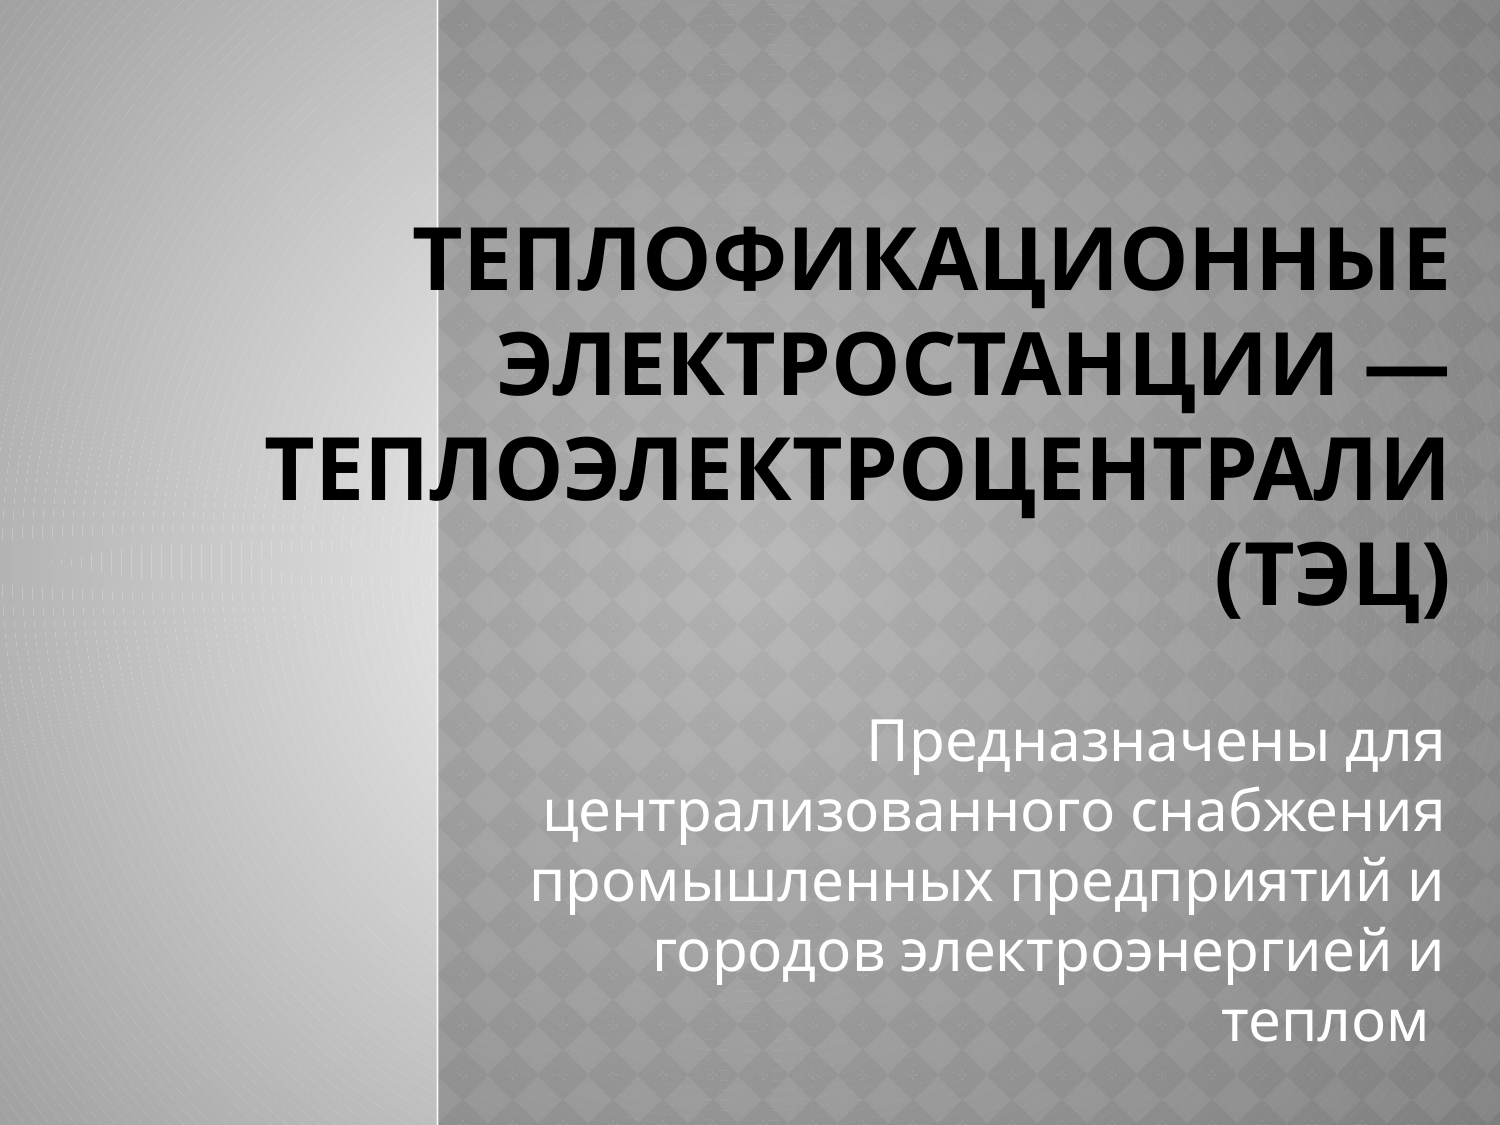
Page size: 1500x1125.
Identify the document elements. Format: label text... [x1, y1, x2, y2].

title Теплофикационные электростанции — теплоэлектроцентрали (ТЭЦ) [140, 257, 1459, 729]
subtitle Предназначены для централизованного снабжения промышленных предприятий и городов электроэнергией и теплом [445, 703, 1454, 1013]
